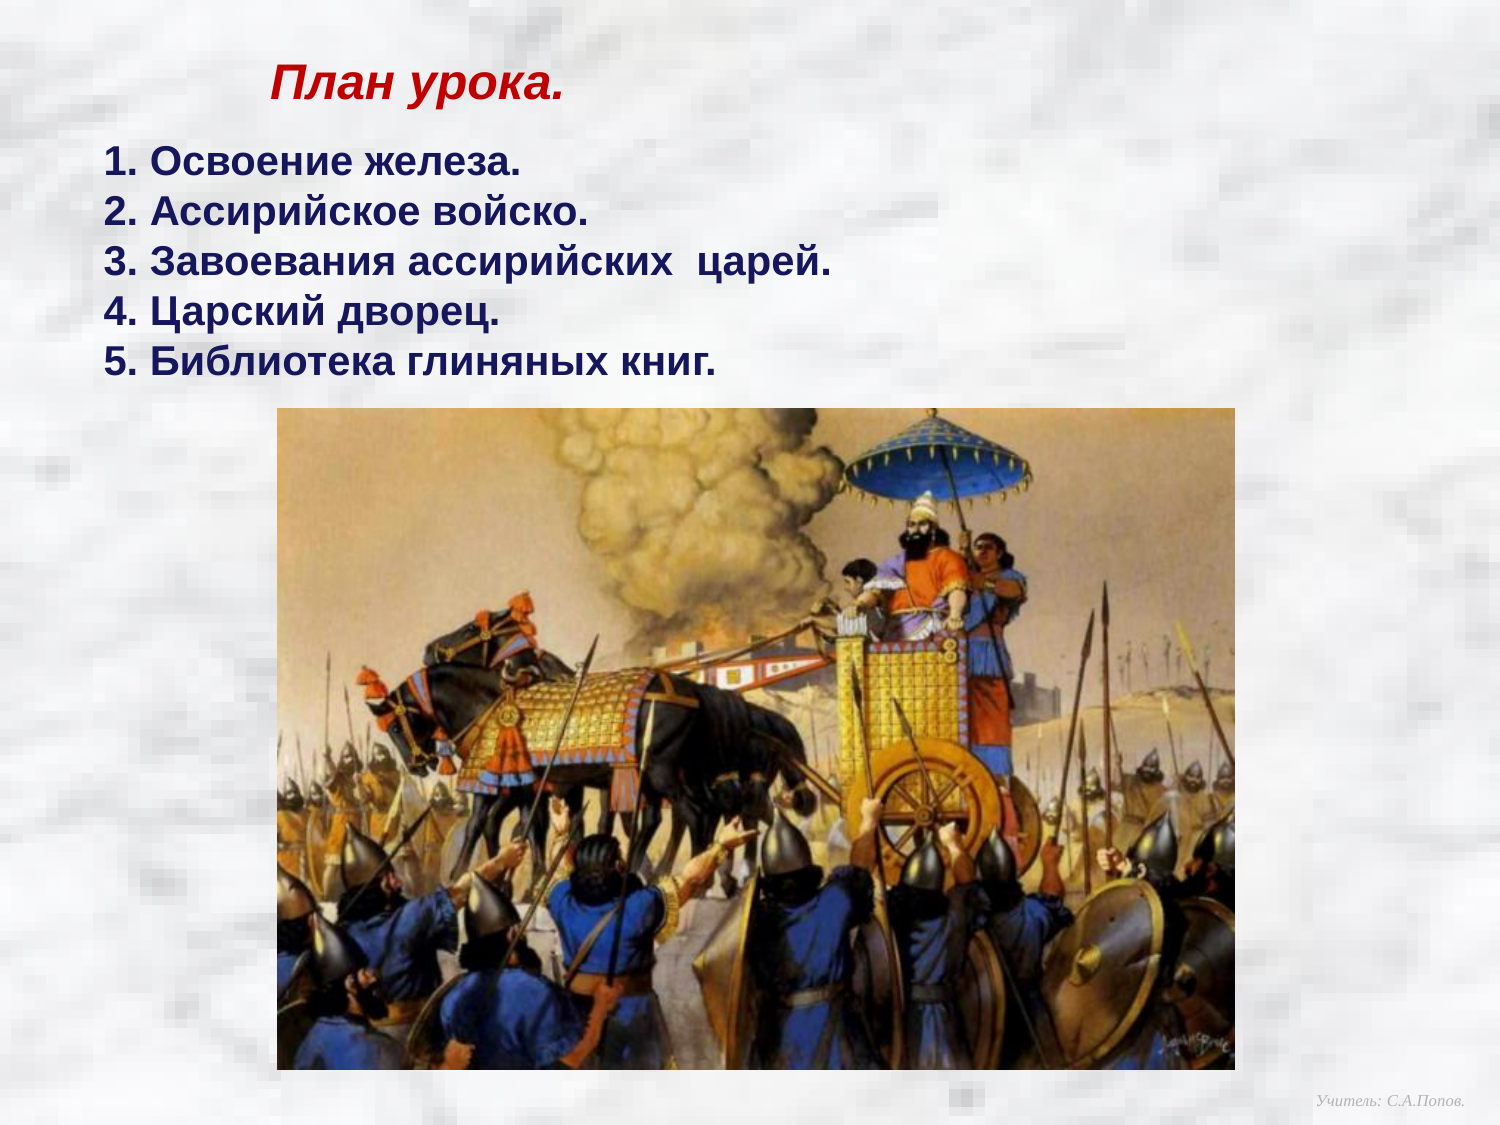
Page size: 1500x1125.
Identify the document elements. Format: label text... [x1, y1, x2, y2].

text_box План урока. [255, 42, 581, 118]
picture [277, 408, 1235, 1070]
text_box 1. Освоение железа. 2. Ассирийское войско. 3. Завоевания ассирийских царей. 4. Царский дворец. 5. Библиотека глиняных книг. [88, 126, 1436, 392]
footer Учитель: С.А.Попов. [1281, 1081, 1500, 1125]
